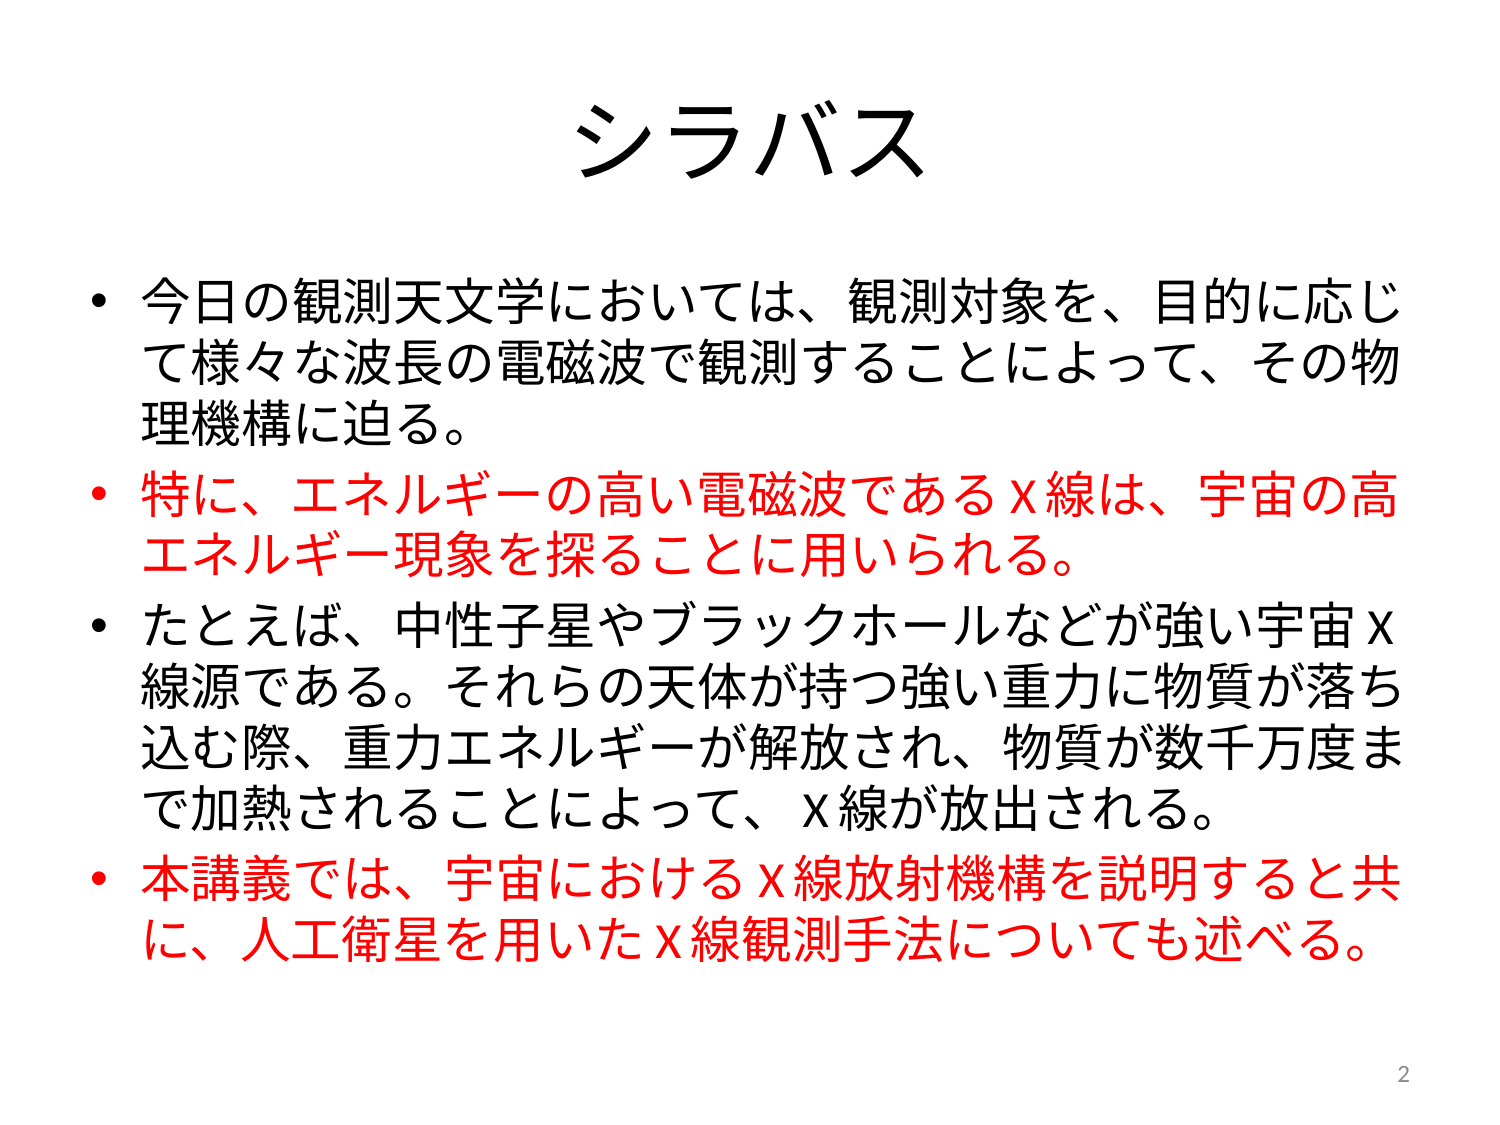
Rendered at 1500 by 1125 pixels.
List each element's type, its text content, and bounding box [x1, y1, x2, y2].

slide_number 2 [1074, 1042, 1425, 1103]
list 今日の観測天文学においては、観測対象を、目的に応じて様々な波長の電磁波で観測することによって、その物理機構に迫る。 特に、エネルギーの高い電磁波であるX線は、宇宙の高エネルギー現象を探ることに用いられる。 たとえば、中性子星やブラックホールなどが強い宇宙X線源である。それらの天体が持つ強い重力に物質が落ち込む際、重力エネルギーが解放され、物質が数千万度まで加熱されることによって、X線が放出される。 本講義では、宇宙におけるX線放射機構を説明すると共に、人工衛星を用いたX線観測手法についても述べる。 [75, 262, 1425, 1005]
title シラバス [75, 45, 1425, 233]
